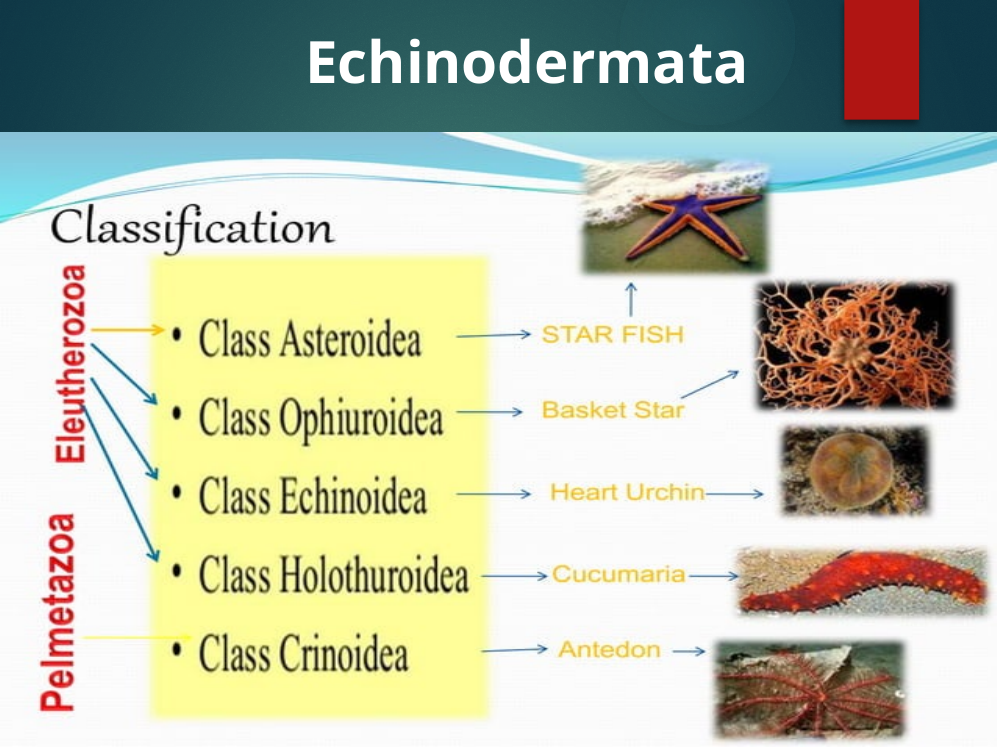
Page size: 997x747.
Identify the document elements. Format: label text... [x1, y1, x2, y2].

picture [0, 132, 997, 747]
text_box Echinodermata [79, 18, 975, 103]
